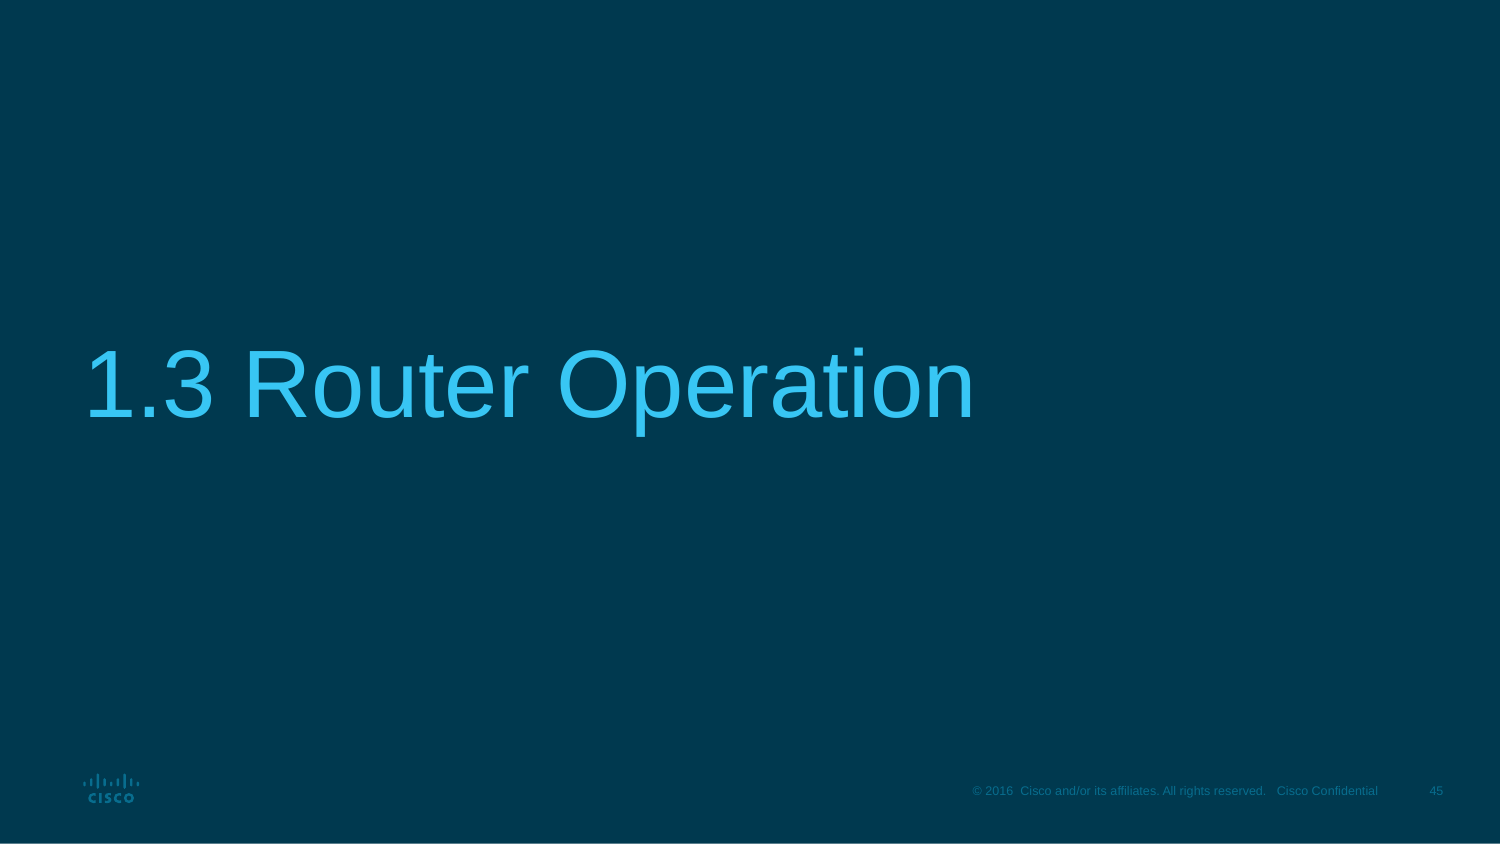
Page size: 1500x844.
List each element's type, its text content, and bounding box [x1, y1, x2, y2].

title 1.3 Router Operation [68, 150, 1414, 446]
